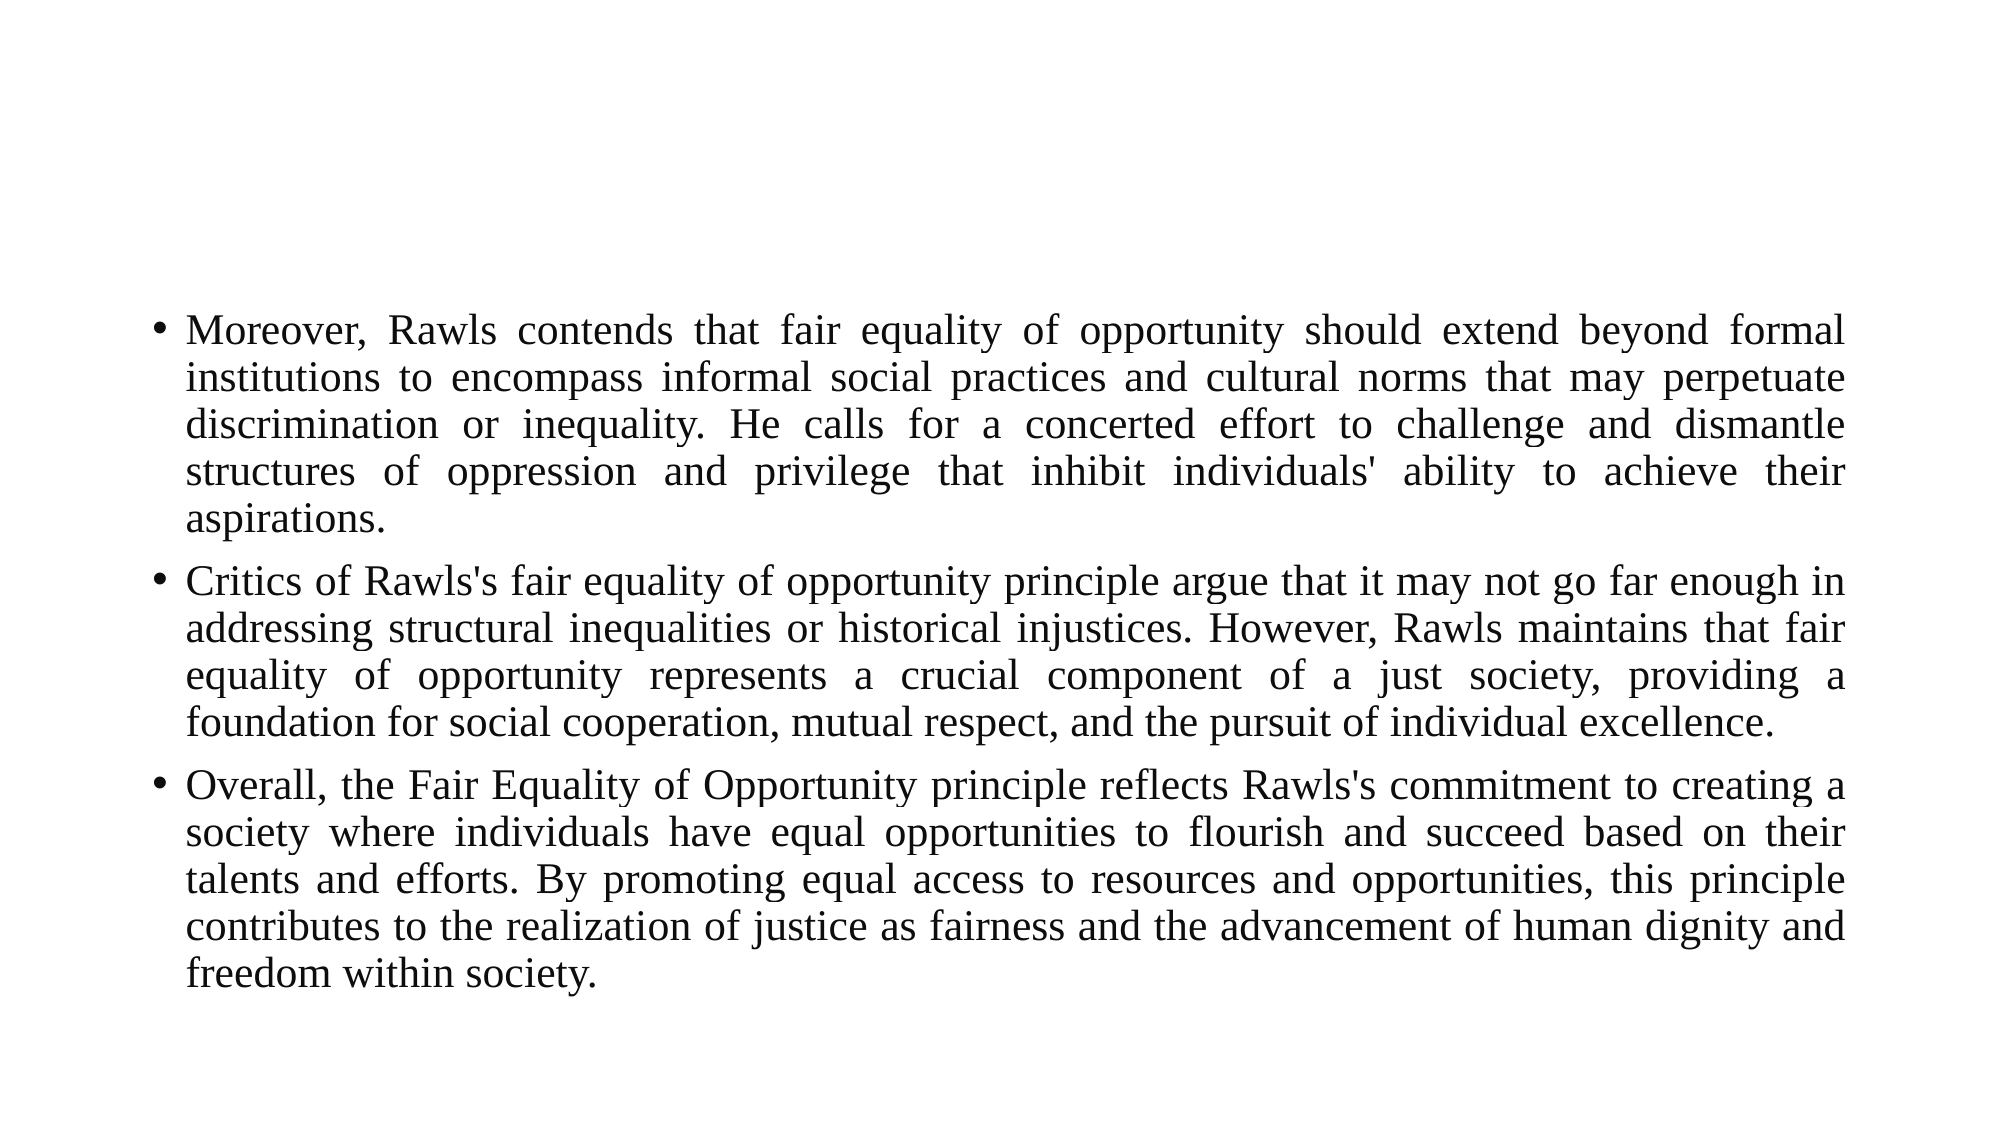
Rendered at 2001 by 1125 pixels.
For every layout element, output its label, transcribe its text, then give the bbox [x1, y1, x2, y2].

list Moreover, Rawls contends that fair equality of opportunity should extend beyond formal institutions to encompass informal social practices and cultural norms that may perpetuate discrimination or inequality. He calls for a concerted effort to challenge and dismantle structures of oppression and privilege that inhibit individuals' ability to achieve their aspirations. Critics of Rawls's fair equality of opportunity principle argue that it may not go far enough in addressing structural inequalities or historical injustices. However, Rawls maintains that fair equality of opportunity represents a crucial component of a just society, providing a foundation for social cooperation, mutual respect, and the pursuit of individual excellence. Overall, the Fair Equality of Opportunity principle reflects Rawls's commitment to creating a society where individuals have equal opportunities to flourish and succeed based on their talents and efforts. By promoting equal access to resources and opportunities, this principle contributes to the realization of justice as fairness and the advancement of human dignity and freedom within society. [137, 299, 1863, 1014]
